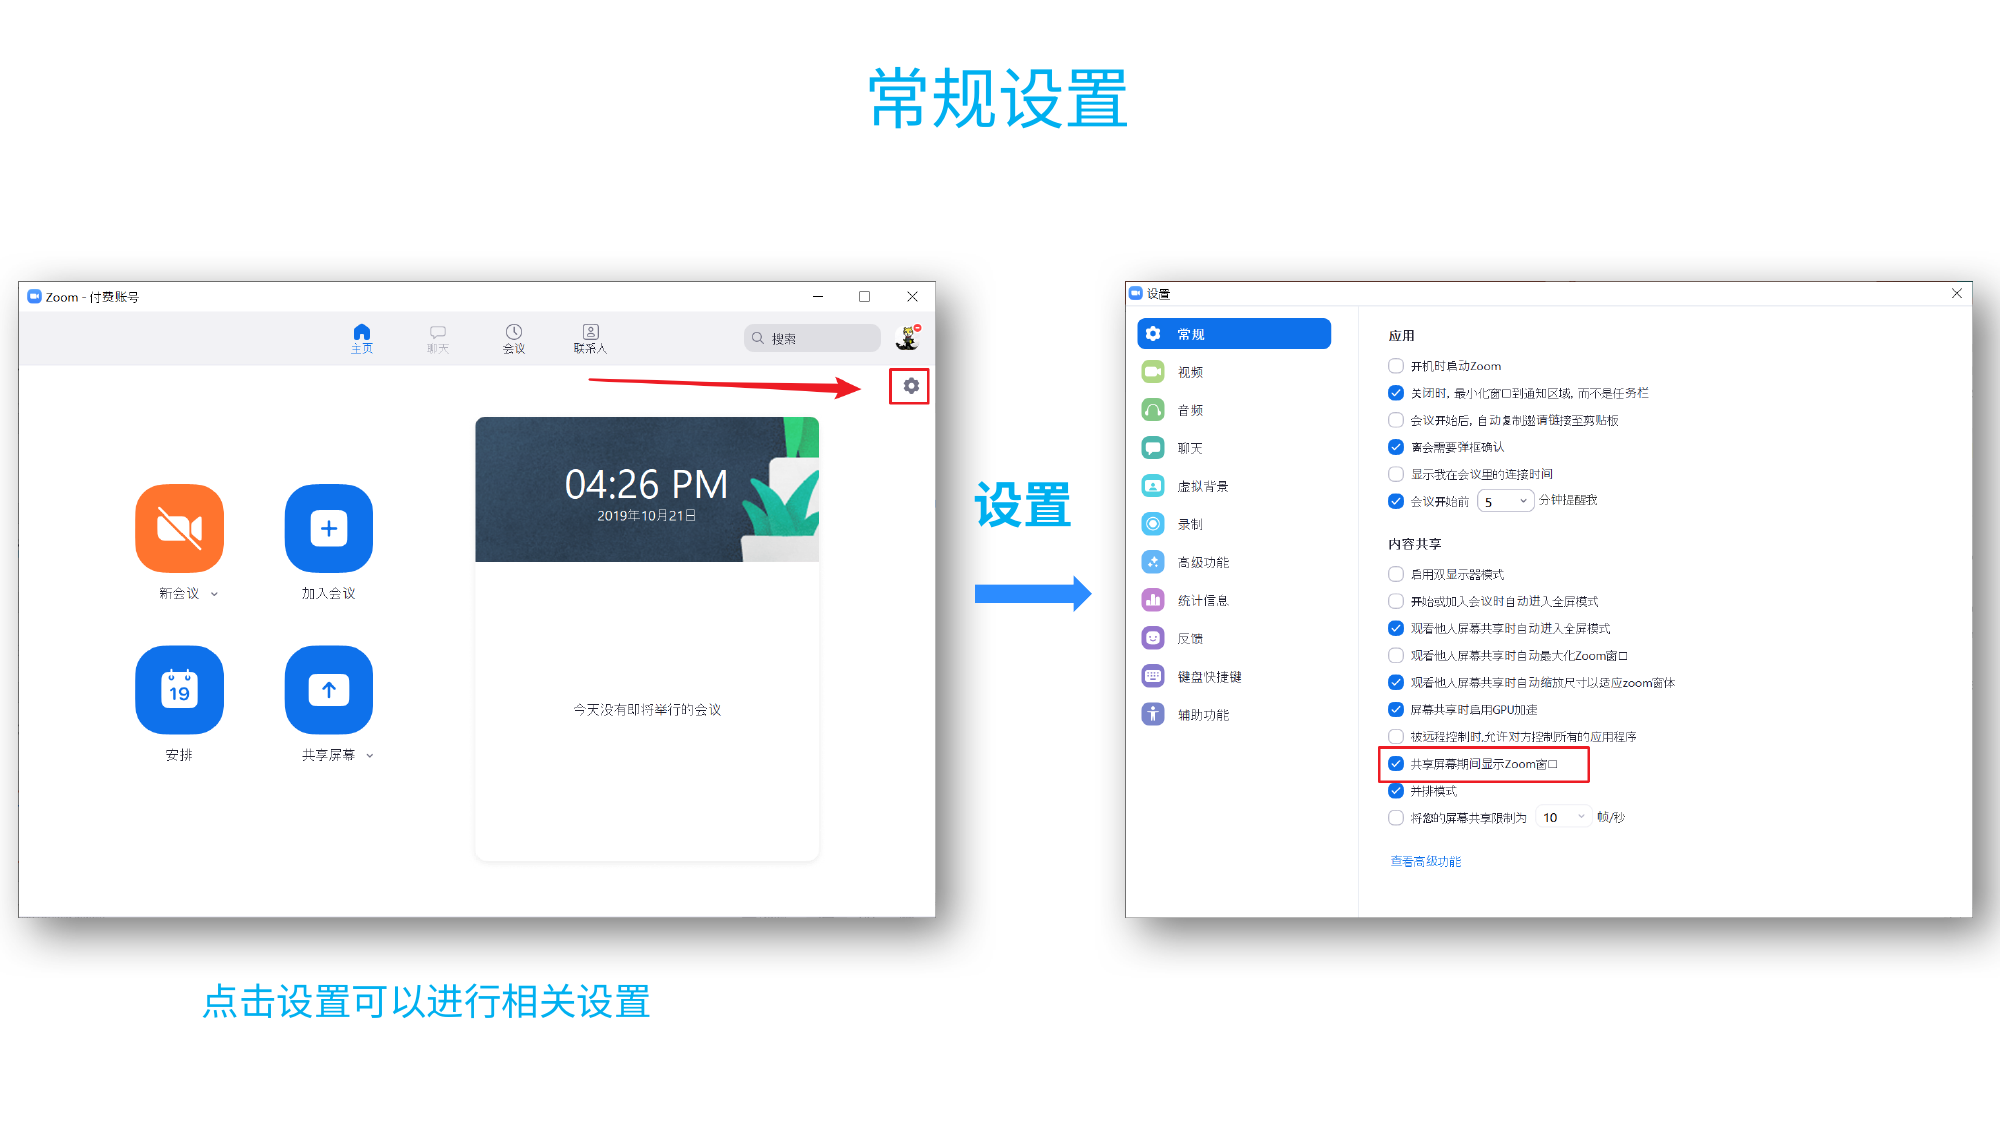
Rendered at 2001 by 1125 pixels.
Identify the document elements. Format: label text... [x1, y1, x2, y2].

text_box 点击设置可以进行相关设置 [187, 970, 1034, 1031]
picture [18, 281, 936, 918]
text_box [974, 572, 1094, 615]
text_box 设置 [958, 465, 1104, 541]
text_box 常规设置 [0, 49, 1999, 145]
picture [1125, 281, 1973, 918]
